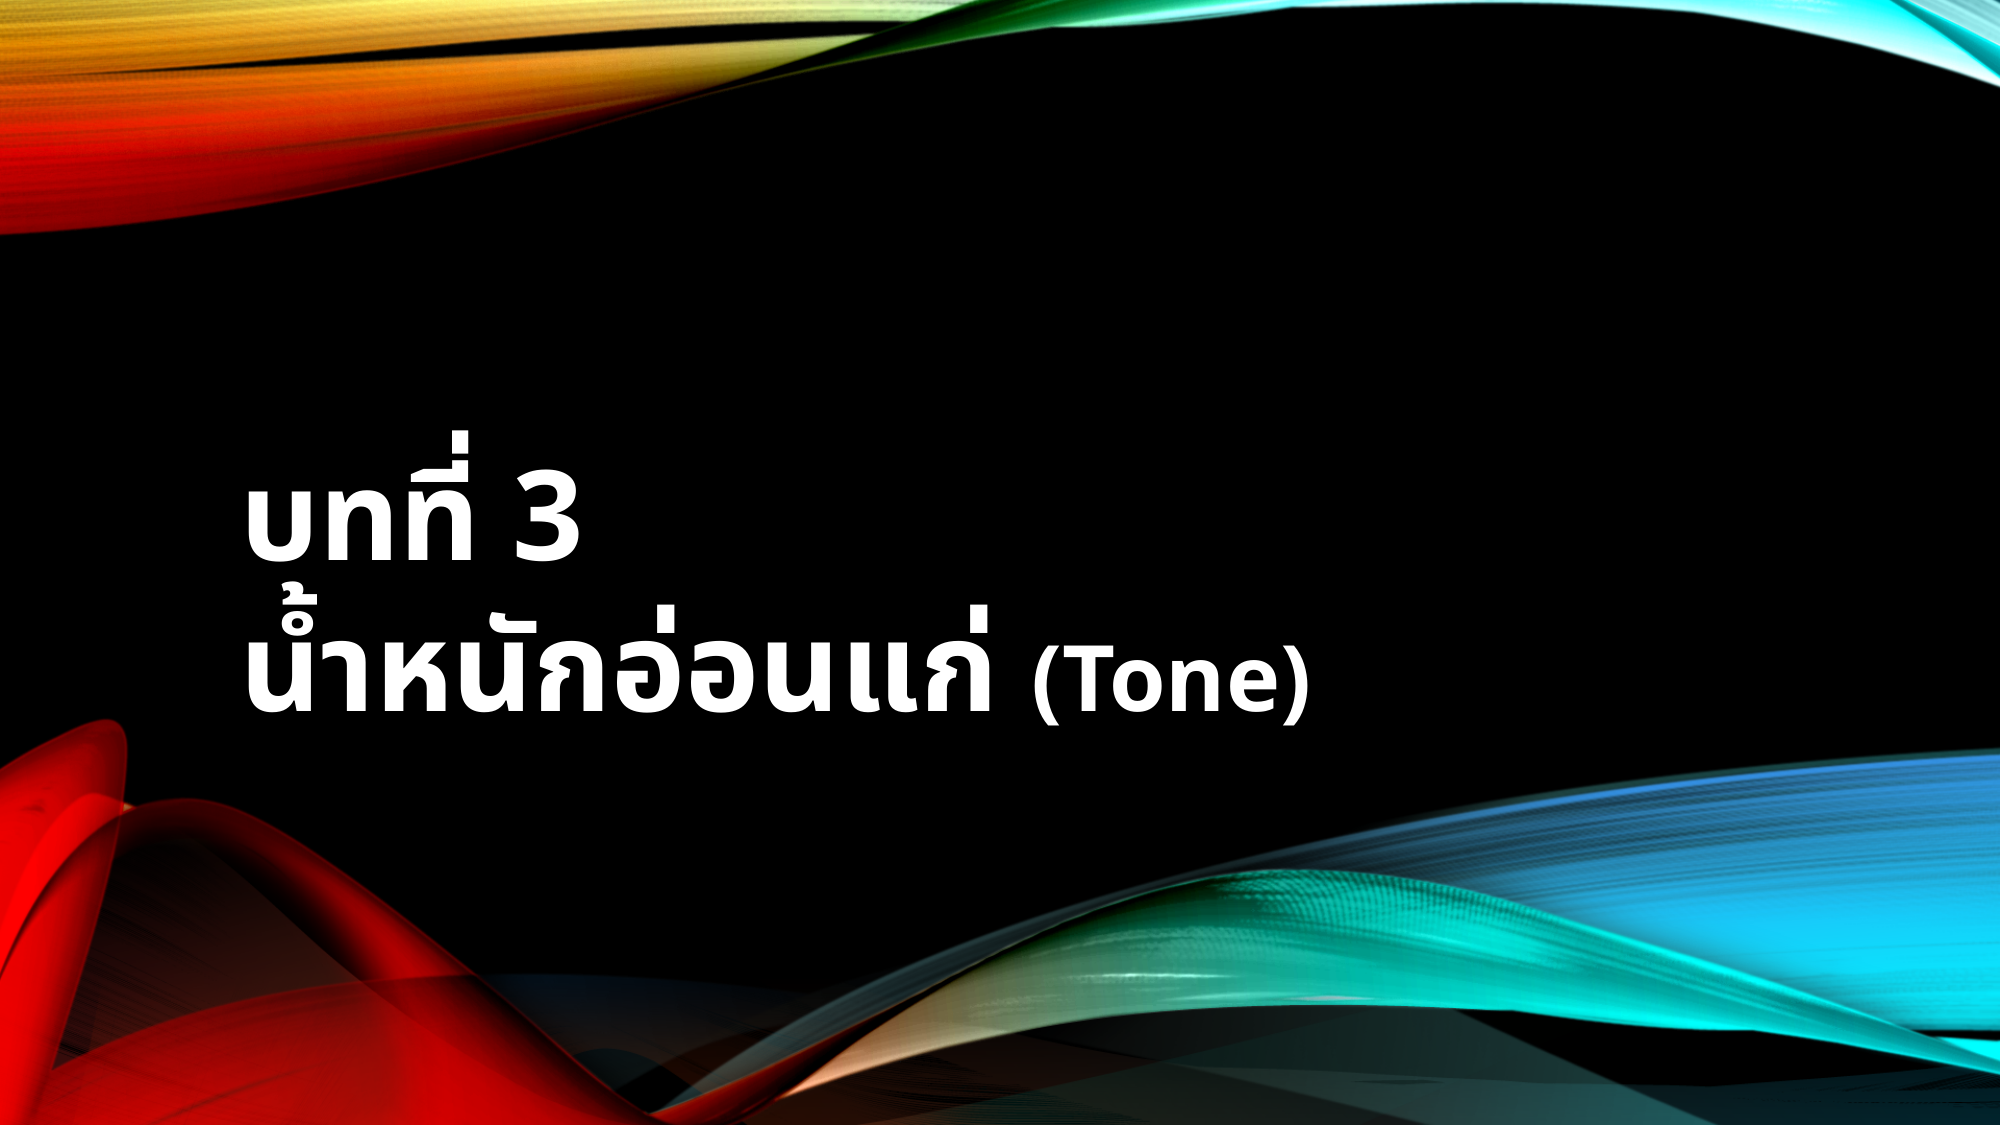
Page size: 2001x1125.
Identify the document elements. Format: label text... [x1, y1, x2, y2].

picture [0, 717, 2000, 1125]
title บทที่ 3 [225, 295, 1775, 595]
subtitle น้ำหนักอ่อนแก่ (Tone) [225, 595, 1775, 709]
picture [0, 0, 2000, 237]
